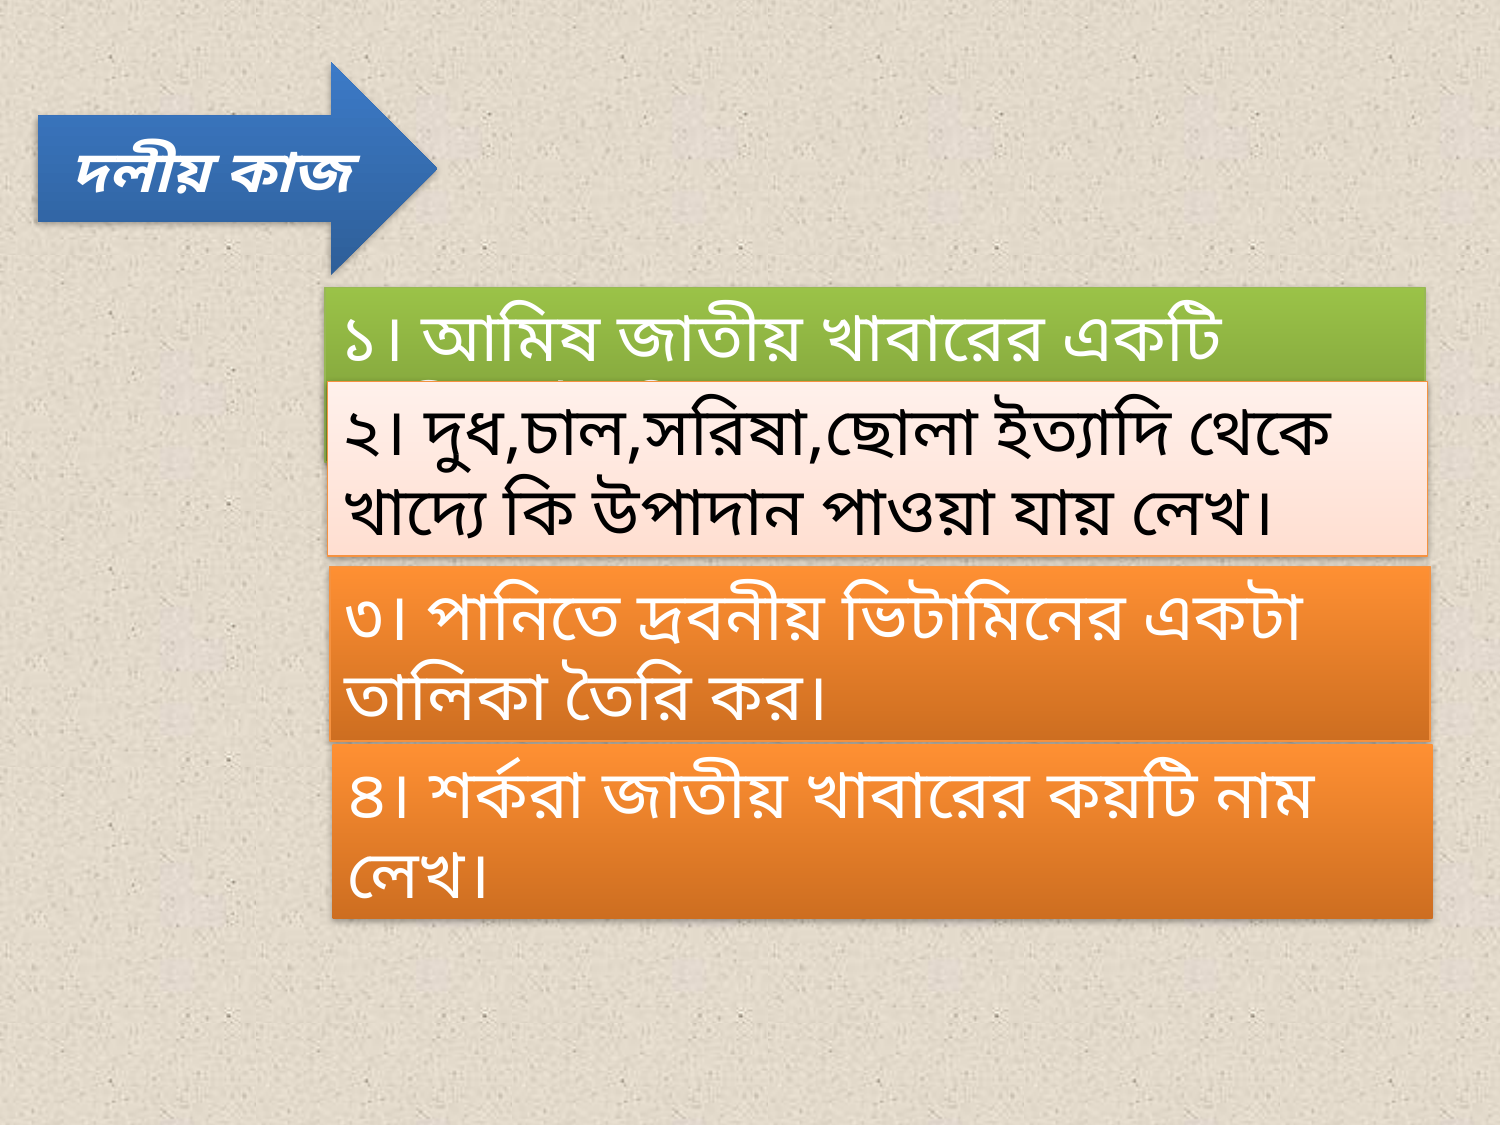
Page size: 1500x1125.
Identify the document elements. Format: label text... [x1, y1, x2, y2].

text_box ৪। শর্করা জাতীয় খাবারের কয়টি নাম লেখ। [332, 744, 1433, 919]
text_box দলীয় কাজ [37, 62, 438, 275]
text_box ১। আমিষ জাতীয় খাবারের একটি তালিকা তৈরি কর। [324, 287, 1426, 382]
picture [0, 0, 1500, 1125]
text_box ২। দুধ,চাল,সরিষা,ছোলা ইত্যাদি থেকে খাদ্যে কি উপাদান পাওয়া যায় লেখ। [327, 381, 1428, 557]
text_box ৩। পানিতে দ্রবনীয় ভিটামিনের একটা তালিকা তৈরি কর। [329, 566, 1431, 742]
